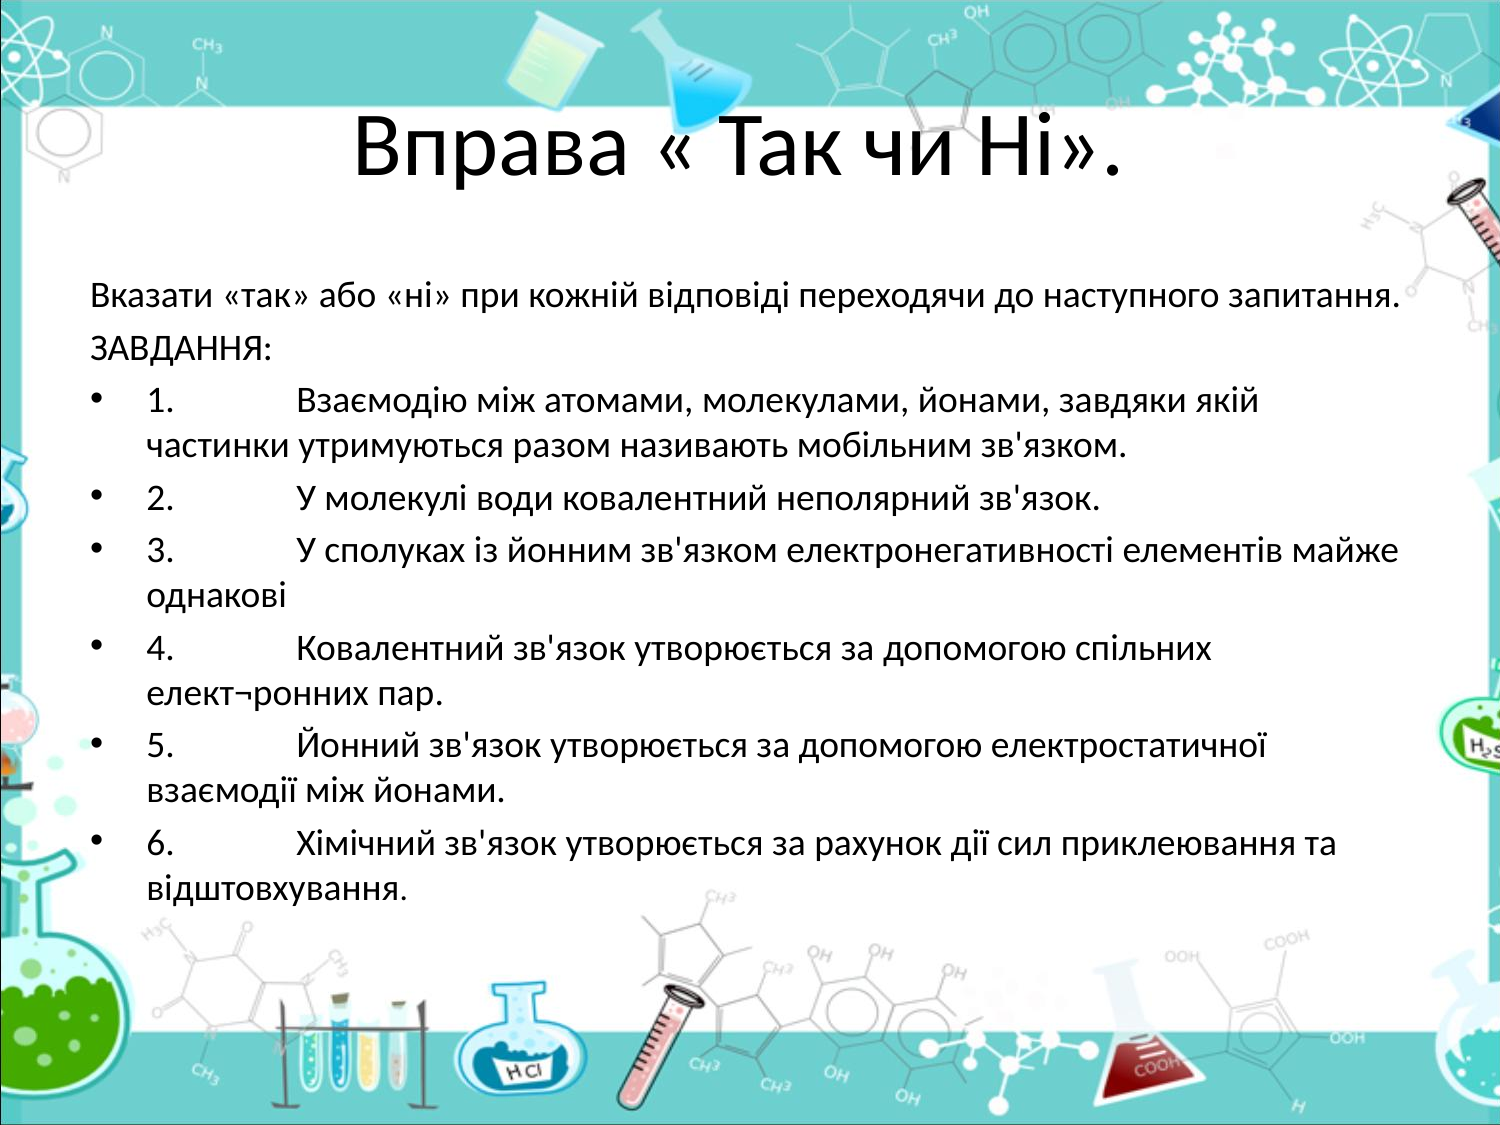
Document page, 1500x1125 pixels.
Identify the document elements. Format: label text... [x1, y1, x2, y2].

list Вказати «так» або «ні» при кожній відповіді переходячи до наступного запитання. ЗАВДАННЯ: 1. Взаємодію між атомами, молекулами, йонами, завдяки якій частинки утримуються разом називають мобільним зв'язком. 2. У молекулі води ковалентний неполярний зв'язок. 3. У сполуках із йонним зв'язком електронегативності елементів майже однакові 4. Ковалентний зв'язок утворюється за допомогою спільних елект¬ронних пар. 5. Йонний зв'язок утворюється за допомогою електростатичної взаємодії між йонами. 6. Хімічний зв'язок утворюється за рахунок дії сил приклеювання та відштовхування. [75, 262, 1425, 1005]
picture [0, 0, 1500, 1125]
title Вправа « Так чи Ні». [75, 45, 1425, 233]
